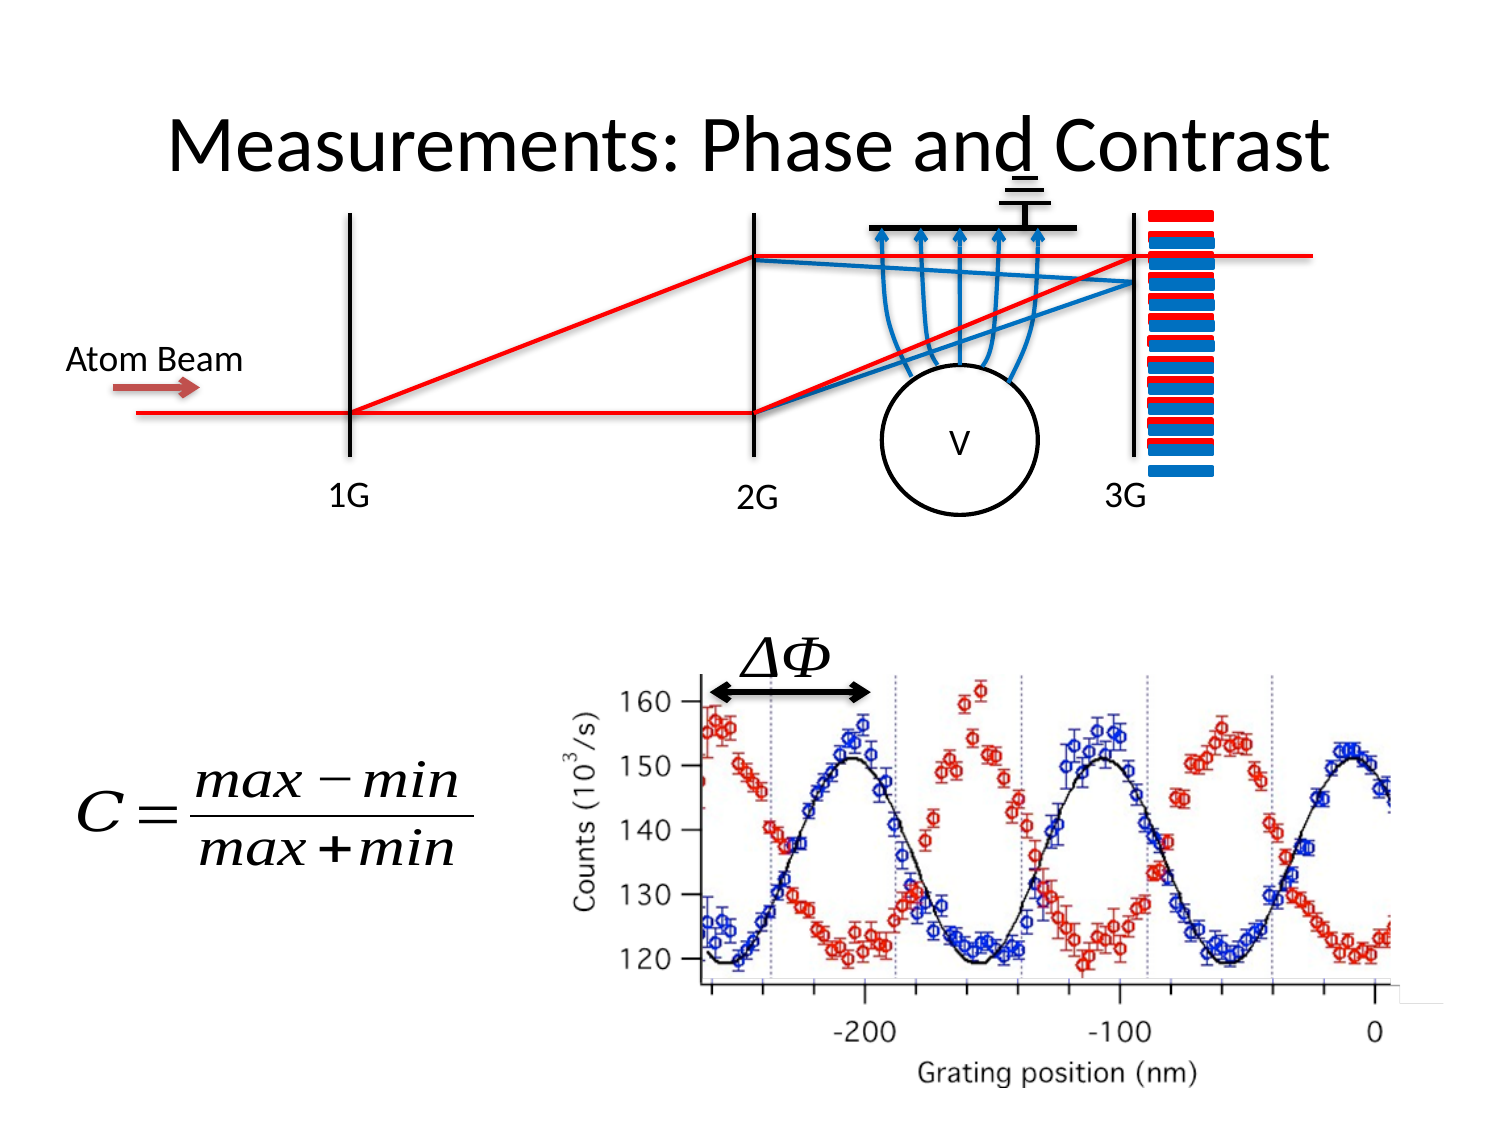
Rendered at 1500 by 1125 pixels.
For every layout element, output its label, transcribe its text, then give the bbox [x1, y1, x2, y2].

text_box 1G [312, 466, 408, 523]
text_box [868, 466, 1078, 516]
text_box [868, 177, 1078, 210]
text_box 2G [721, 466, 800, 525]
text_box 3G [1089, 466, 1175, 523]
title Measurements: Phase and Contrast [75, 45, 1425, 233]
text_box Atom Beam [50, 326, 107, 387]
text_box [1149, 239, 1214, 476]
picture [562, 673, 1444, 1088]
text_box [112, 212, 1313, 457]
